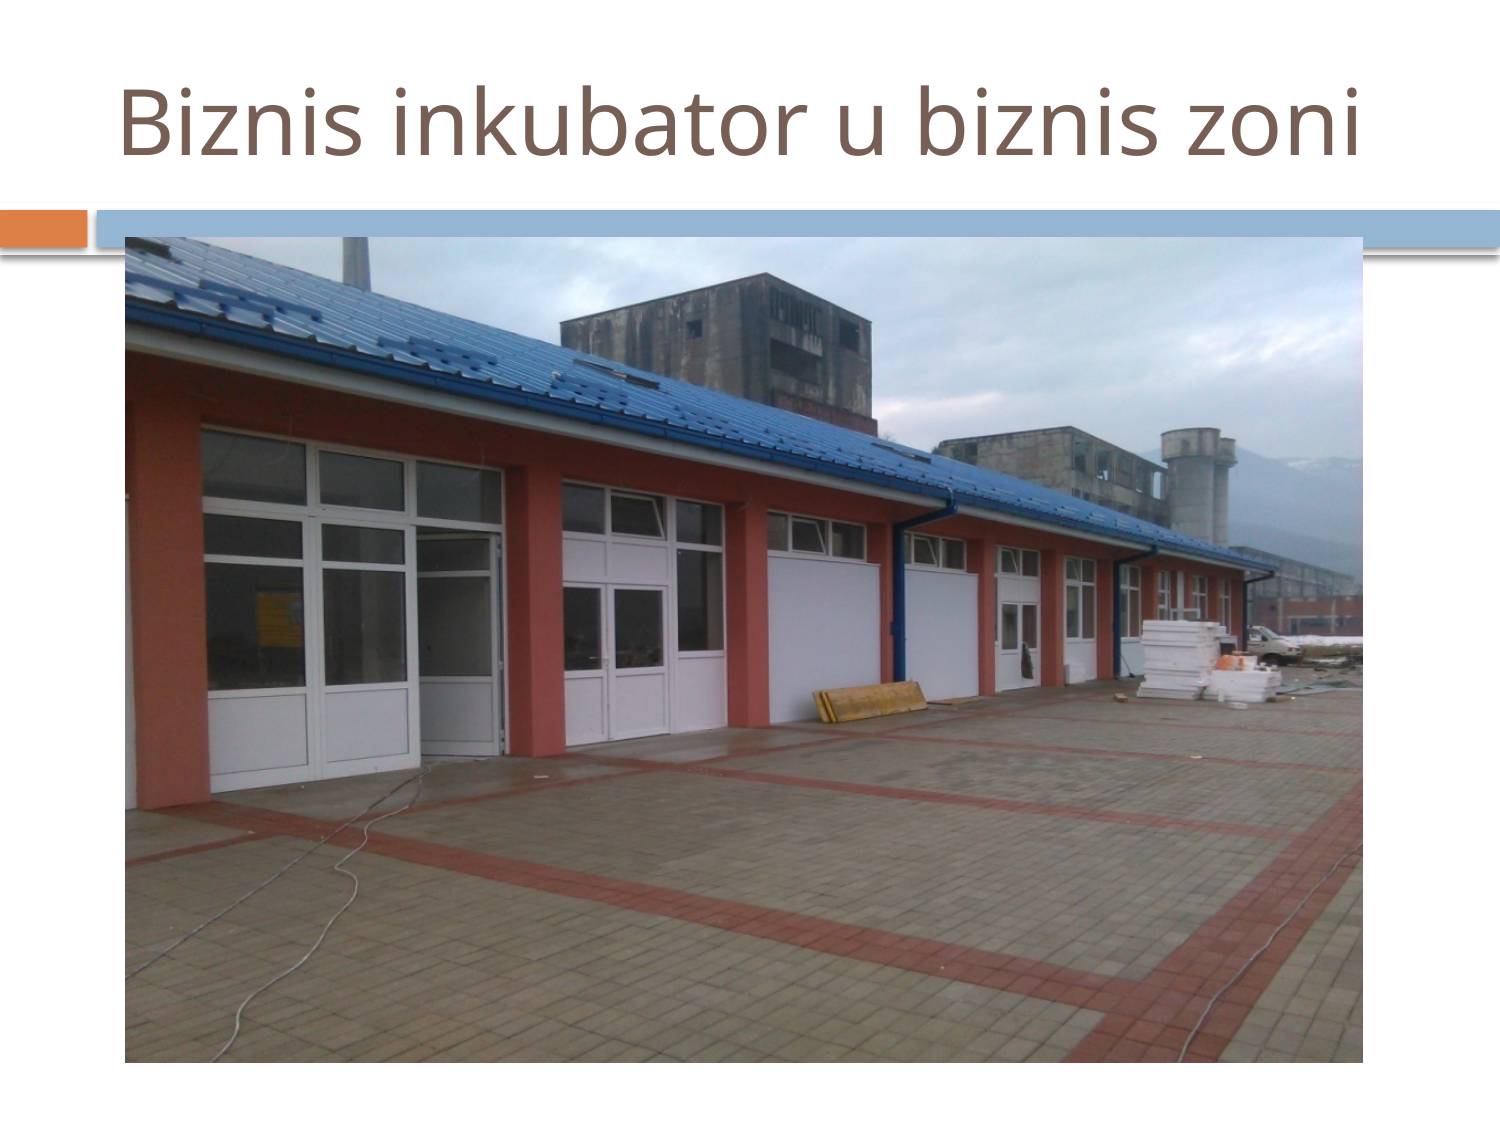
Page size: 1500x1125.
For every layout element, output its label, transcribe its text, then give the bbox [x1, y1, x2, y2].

title Biznis inkubator u biznis zoni [100, 37, 1438, 200]
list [124, 237, 1363, 1063]
